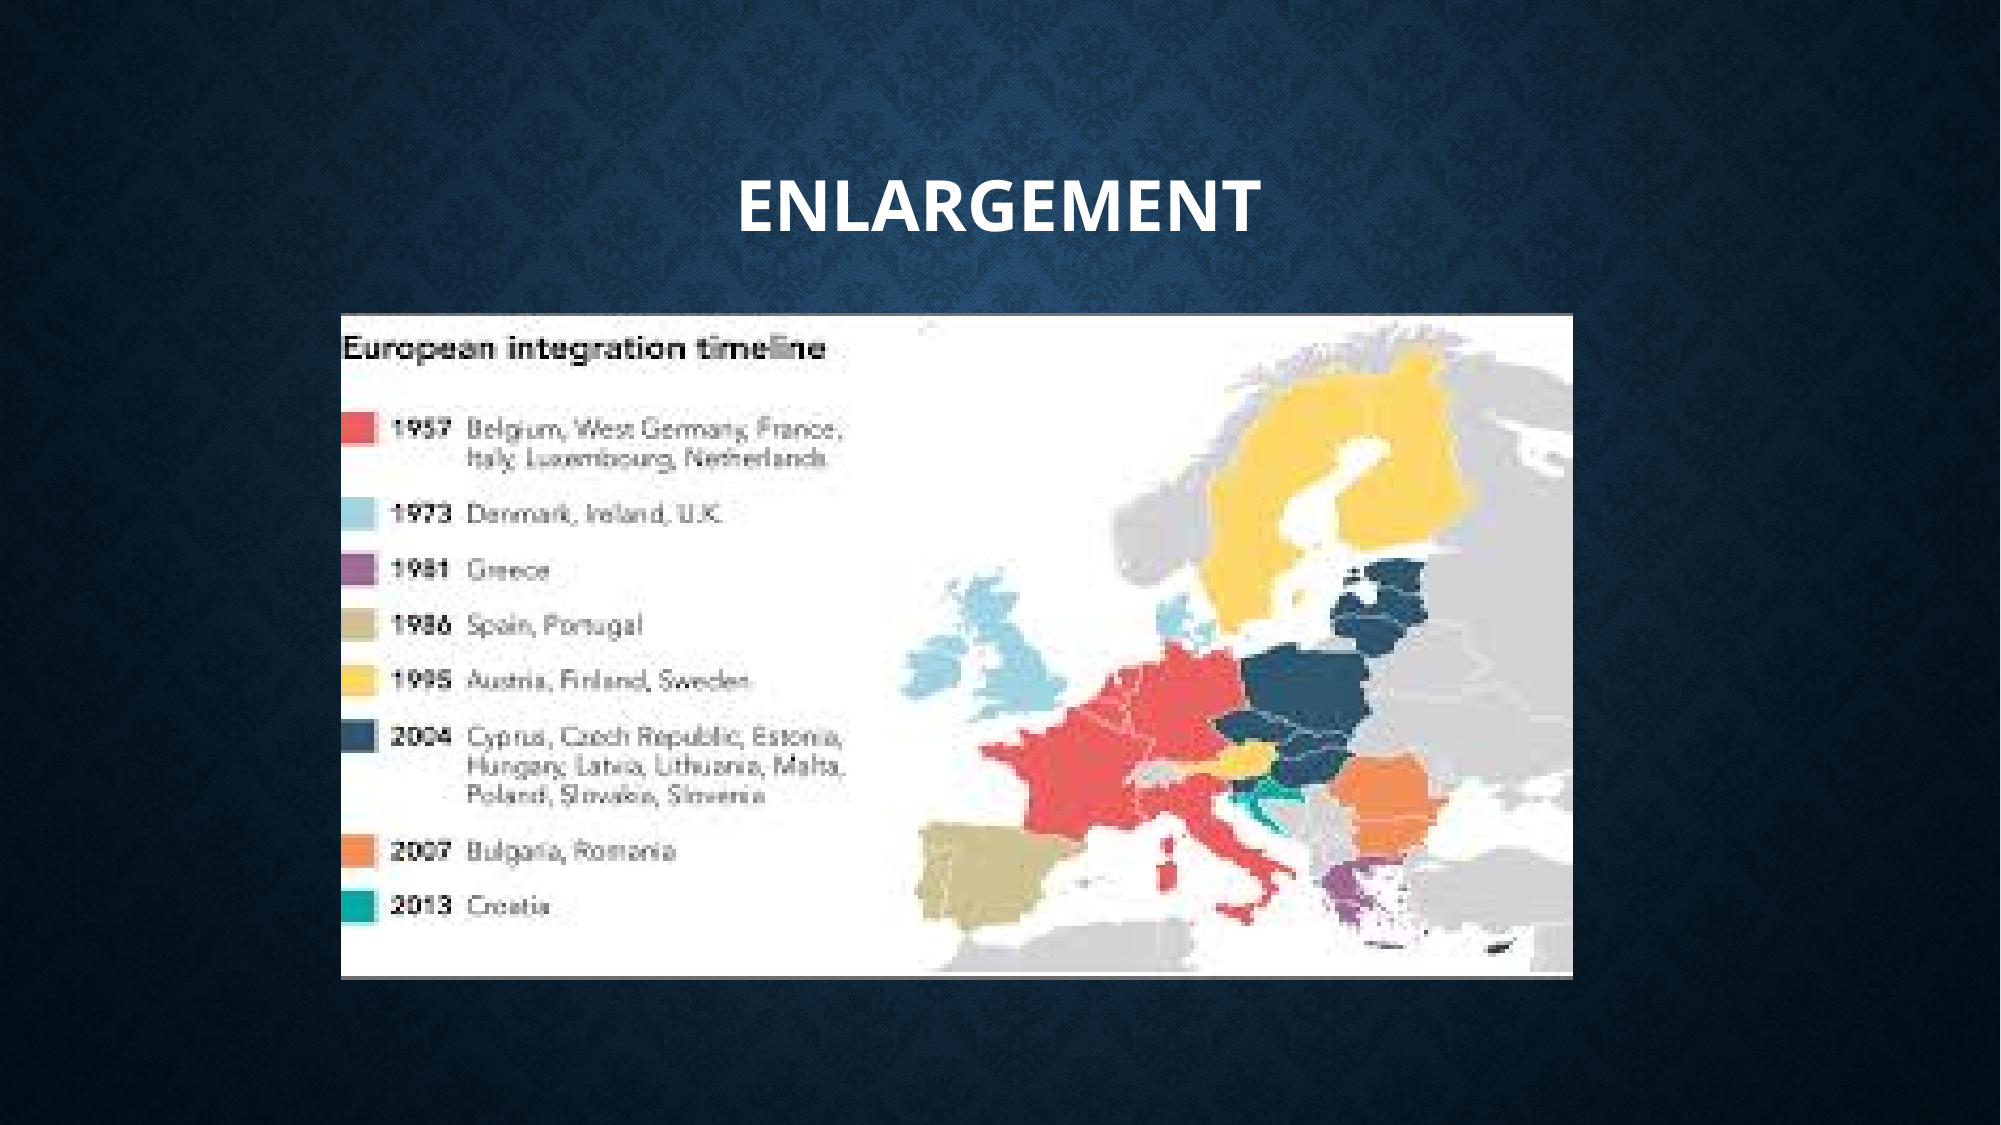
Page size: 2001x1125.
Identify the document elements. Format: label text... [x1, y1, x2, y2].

title Enlargement [149, 99, 1849, 318]
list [340, 313, 1573, 980]
